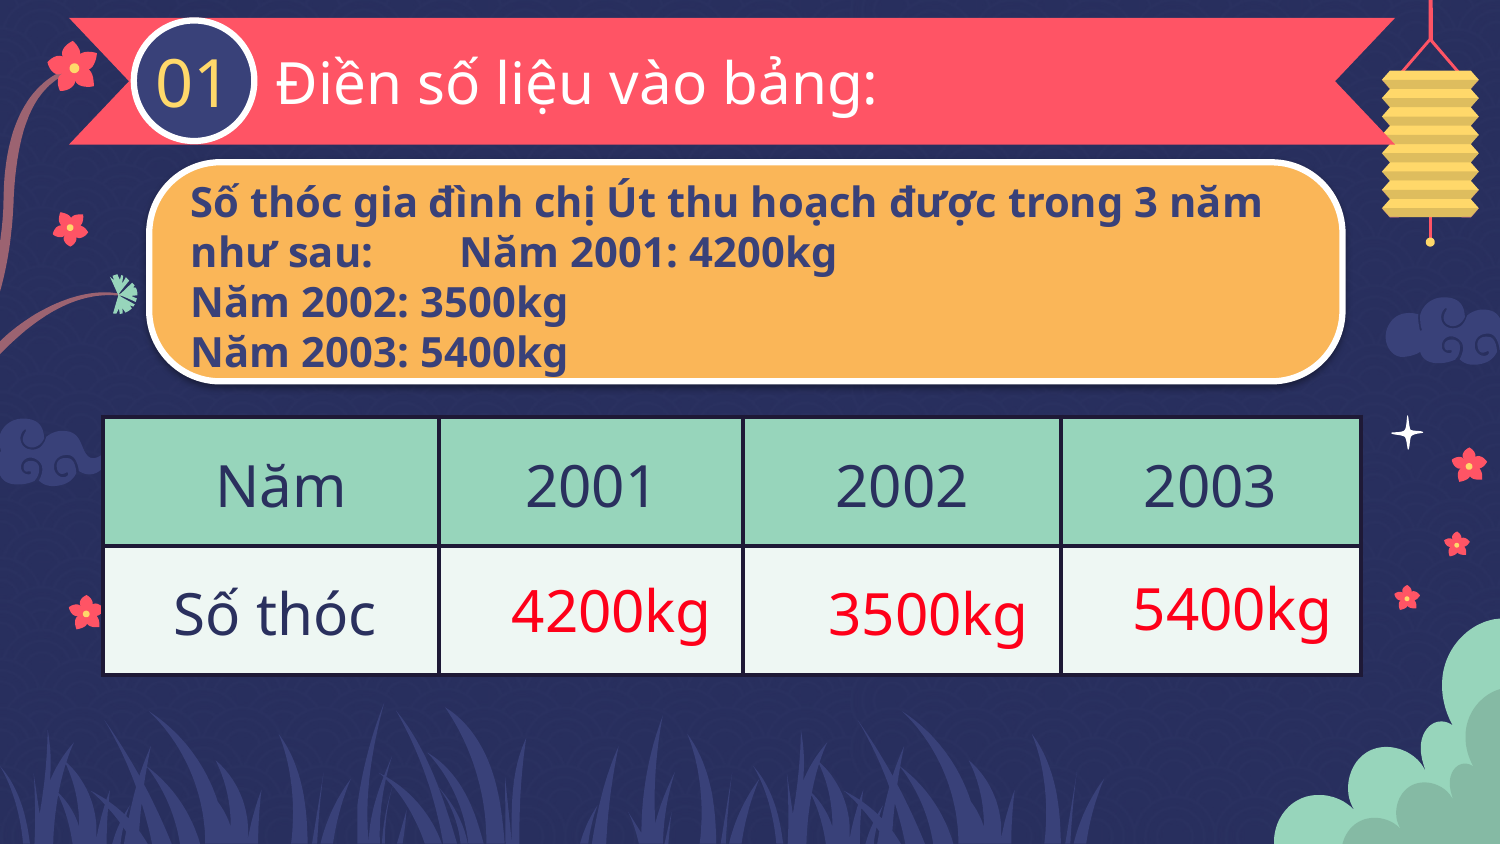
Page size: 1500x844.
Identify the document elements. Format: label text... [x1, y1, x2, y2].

table_header [1063, 419, 1359, 544]
title Điền số liệu vào bảng: [260, 18, 1335, 145]
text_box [68, 594, 105, 630]
table_header [441, 419, 741, 544]
table_cell [1063, 548, 1359, 673]
table_cell [441, 548, 741, 673]
table_header [105, 419, 437, 544]
title Năm [175, 422, 387, 545]
text_box [142, 20, 246, 49]
text_box [143, 113, 245, 142]
title 2001 [486, 422, 698, 545]
text_box [68, 17, 1396, 145]
title 01 [135, 49, 254, 113]
title Số thóc [116, 550, 435, 674]
title 4200kg [486, 548, 738, 671]
text_box [146, 174, 175, 370]
title 5400kg [1105, 546, 1361, 669]
title 2003 [1105, 422, 1316, 546]
table_cell [745, 548, 1059, 673]
table_cell [105, 548, 437, 673]
title Số thóc gia đình chị Út thu hoạch được trong 3 năm như sau: Năm 2001: 4200kg Năm 2002: 3500kg Năm 2003: 5400kg [175, 171, 1316, 382]
text_box [179, 159, 1312, 171]
title 2002 [796, 422, 1008, 545]
table_header [745, 419, 1059, 544]
title 3500kg [796, 550, 1061, 674]
text_box [1316, 173, 1346, 370]
